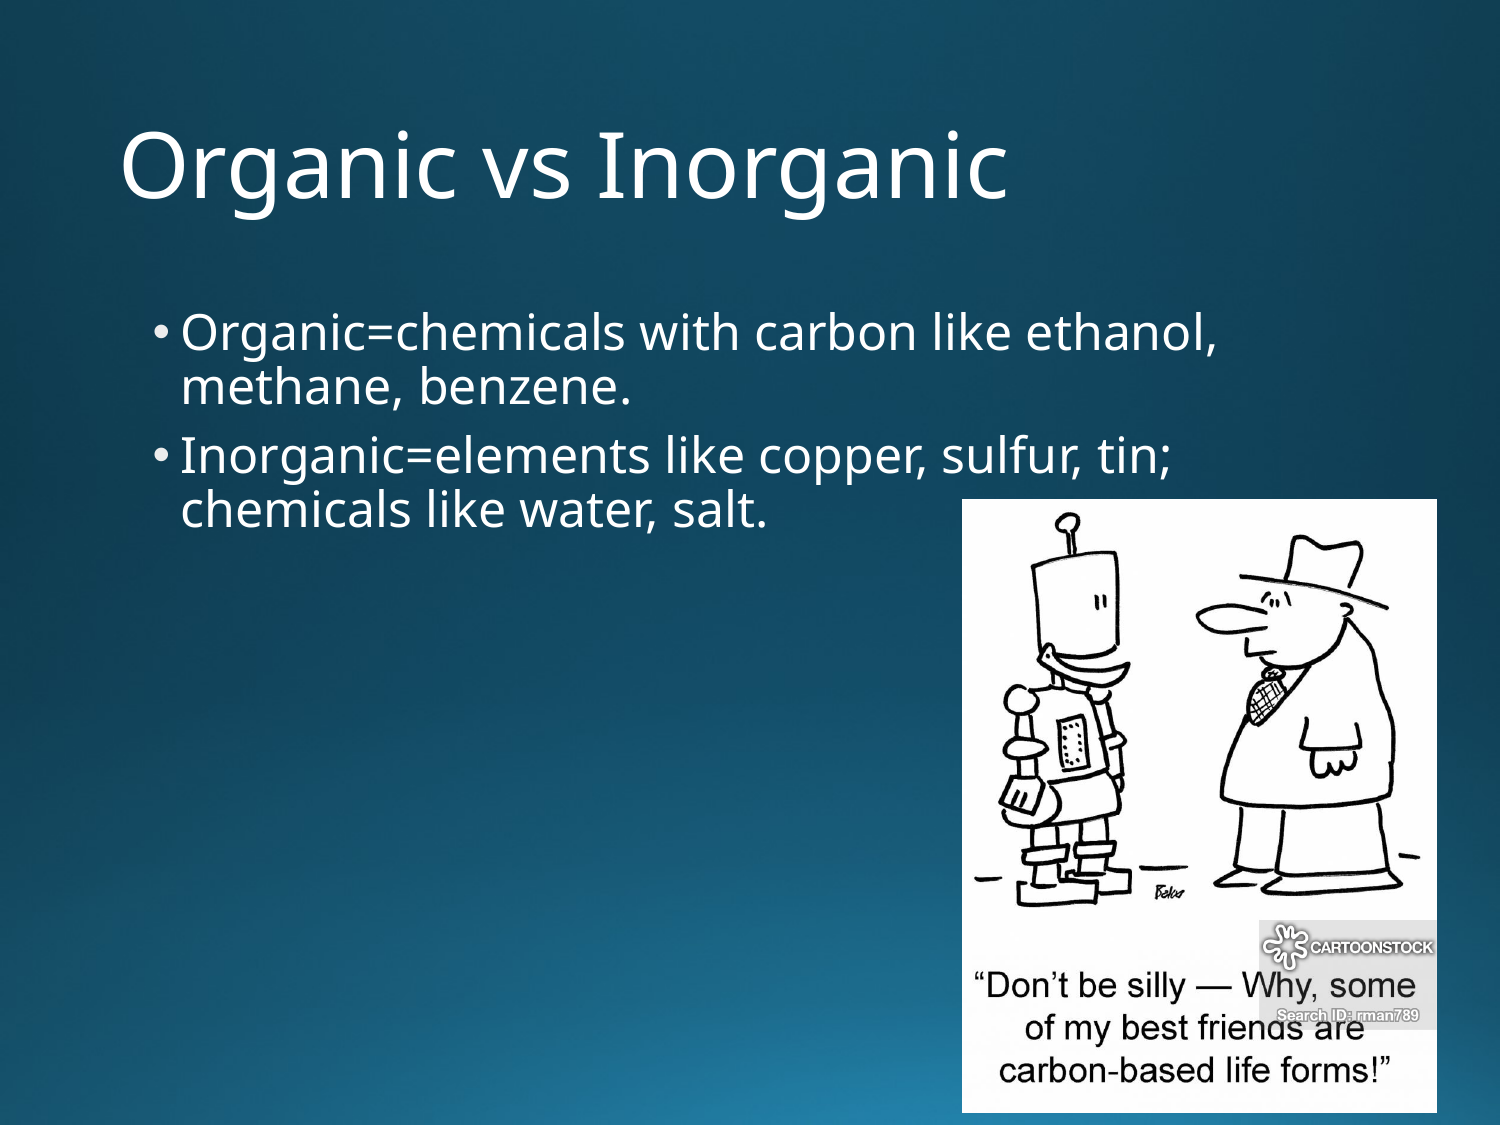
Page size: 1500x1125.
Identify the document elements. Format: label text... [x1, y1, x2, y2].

title Organic vs Inorganic [103, 59, 1397, 278]
picture [0, 0, 1500, 1125]
list Organic=chemicals with carbon like ethanol, methane, benzene. Inorganic=elements like copper, sulfur, tin; chemicals like water, salt. [137, 299, 1397, 1014]
